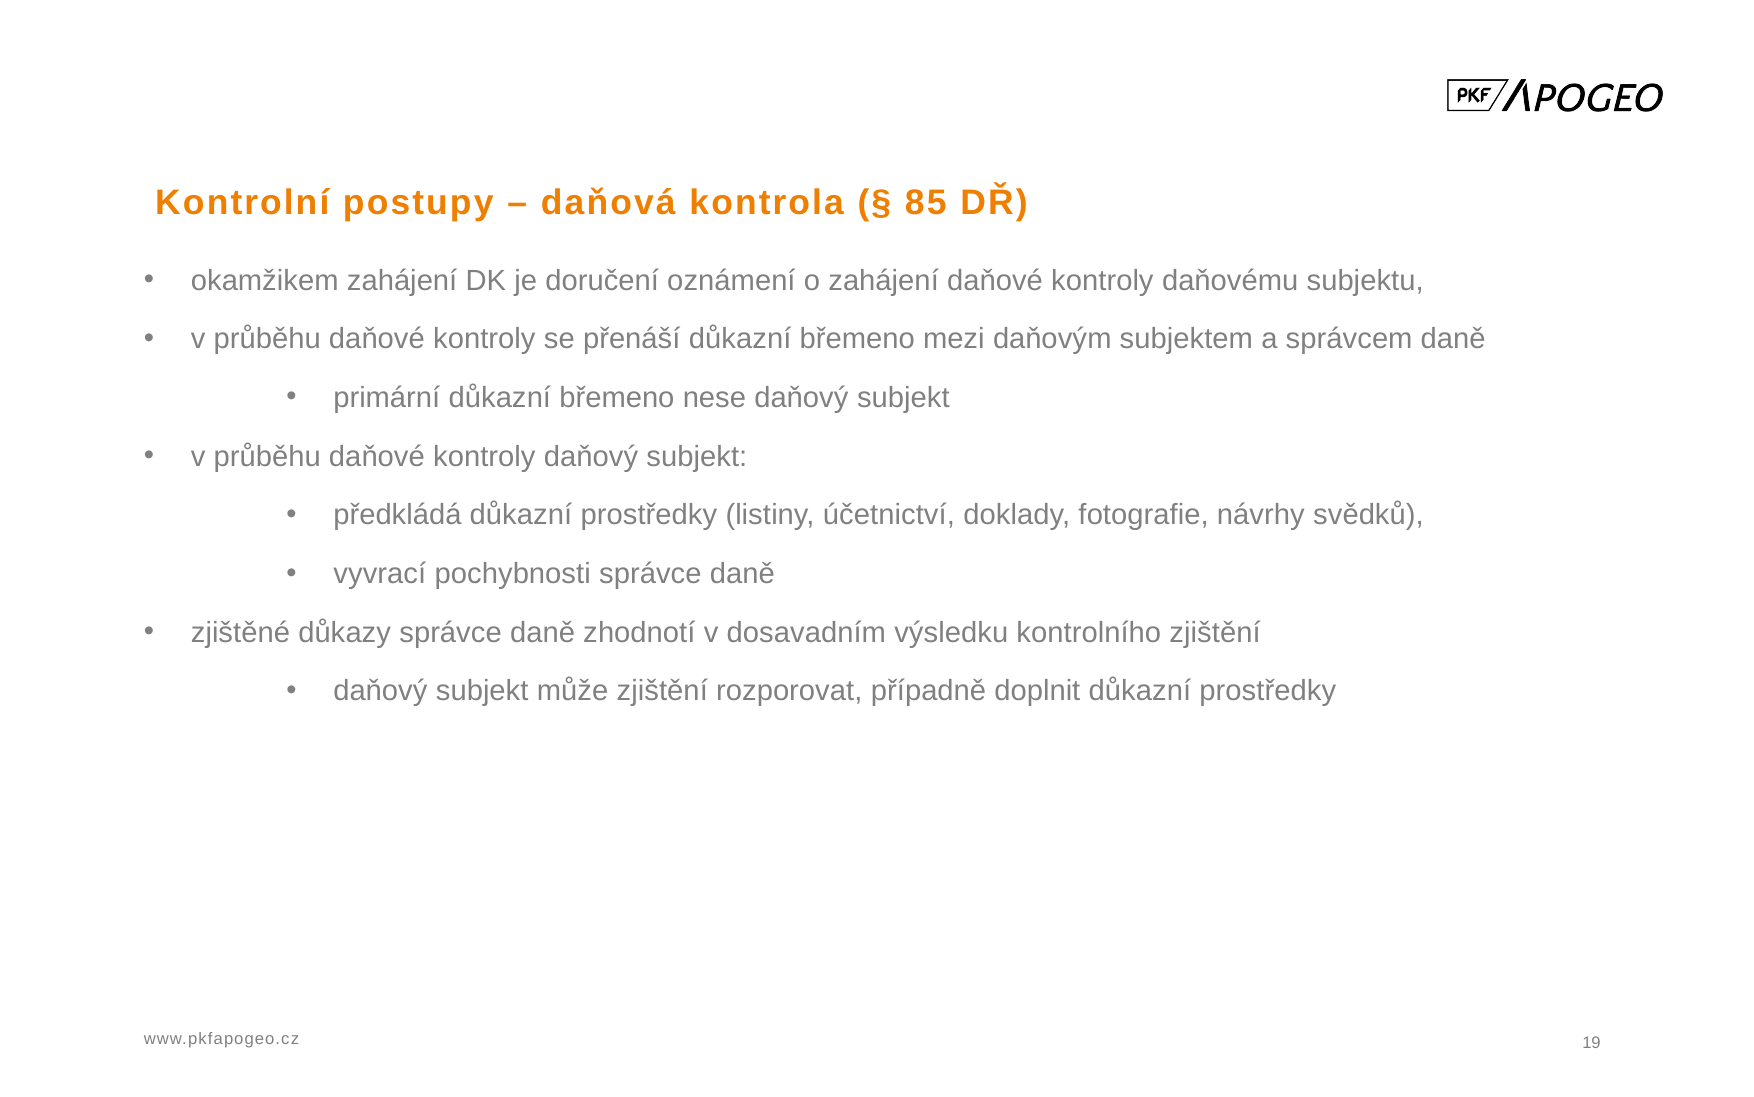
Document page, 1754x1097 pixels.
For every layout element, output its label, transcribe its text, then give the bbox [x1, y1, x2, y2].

text_box Kontrolní postupy – daňová kontrola (§ 85 DŘ) [155, 178, 1030, 222]
picture [1447, 79, 1663, 112]
list okamžikem zahájení DK je doručení oznámení o zahájení daňové kontroly daňovému subjektu, v průběhu daňové kontroly se přenáší důkazní břemeno mezi daňovým subjektem a správcem daně primární důkazní břemeno nese daňový subjekt v průběhu daňové kontroly daňový subjekt: předkládá důkazní prostředky (listiny, účetnictví, doklady, fotografie, návrhy svědků), vyvrací pochybnosti správce daně zjištěné důkazy správce daně zhodnotí v dosavadním výsledku kontrolního zjištění daňový subjekt může zjištění rozporovat, případně doplnit důkazní prostředky [144, 243, 1658, 865]
